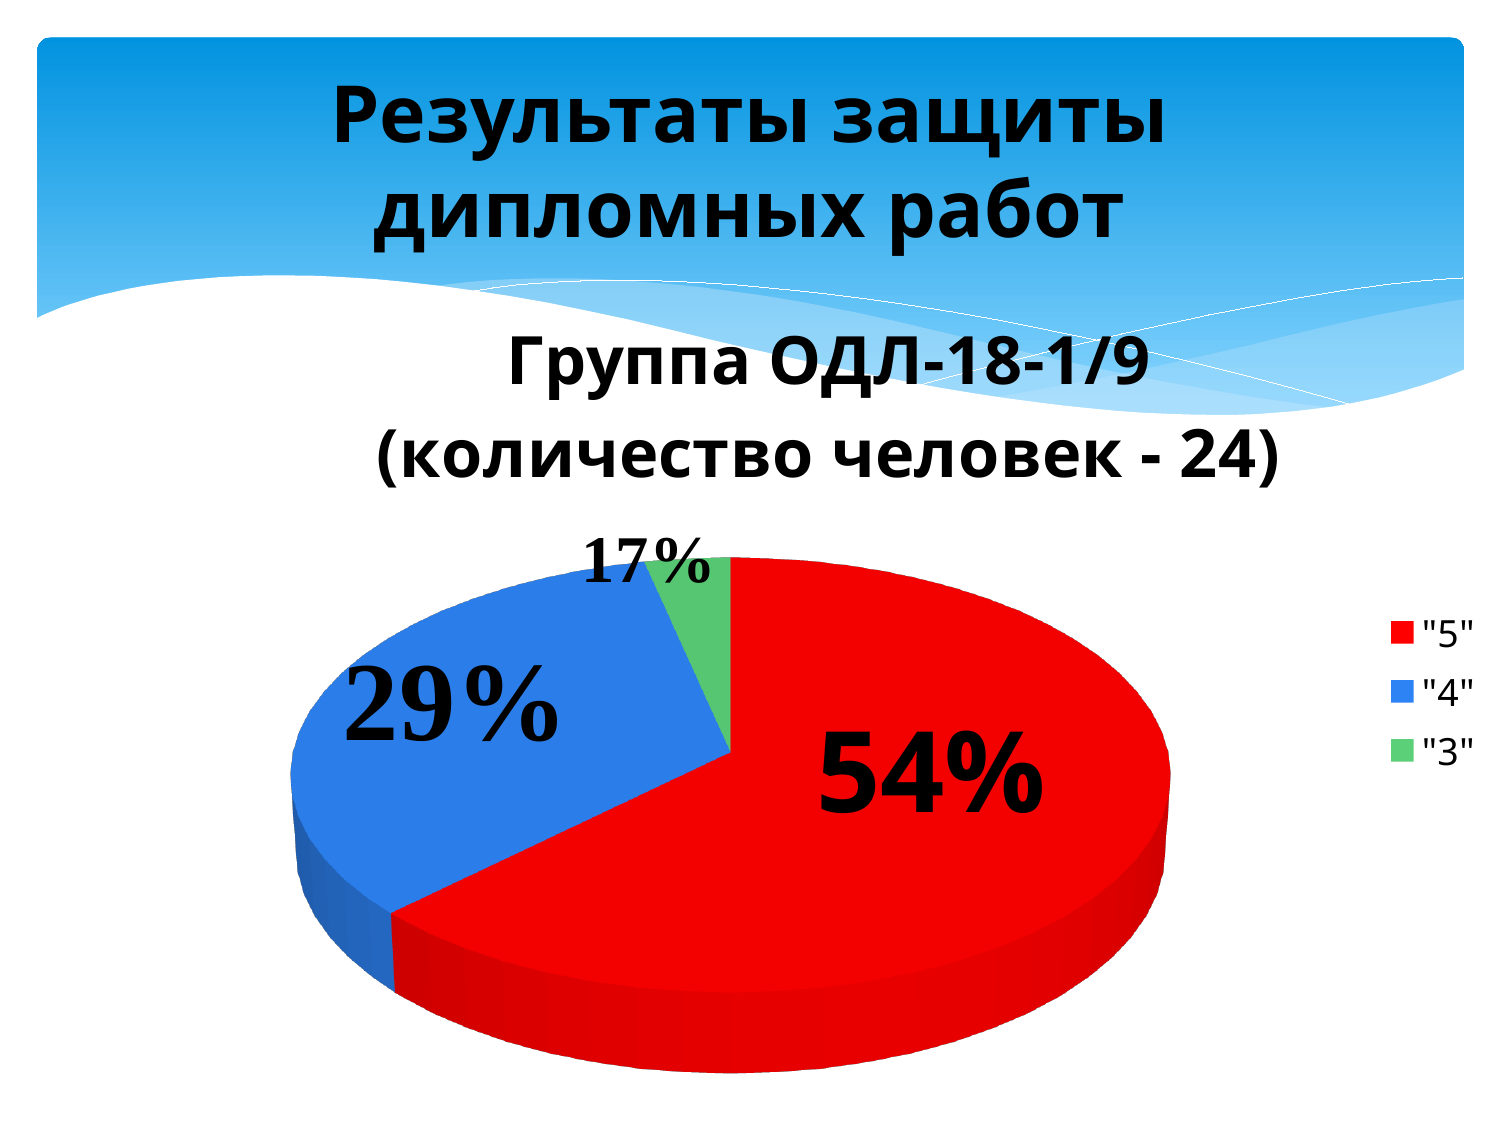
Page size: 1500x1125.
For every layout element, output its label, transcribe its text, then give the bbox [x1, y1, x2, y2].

title Результаты защиты дипломных работ [75, 55, 1425, 261]
chart [81, 292, 1500, 1091]
